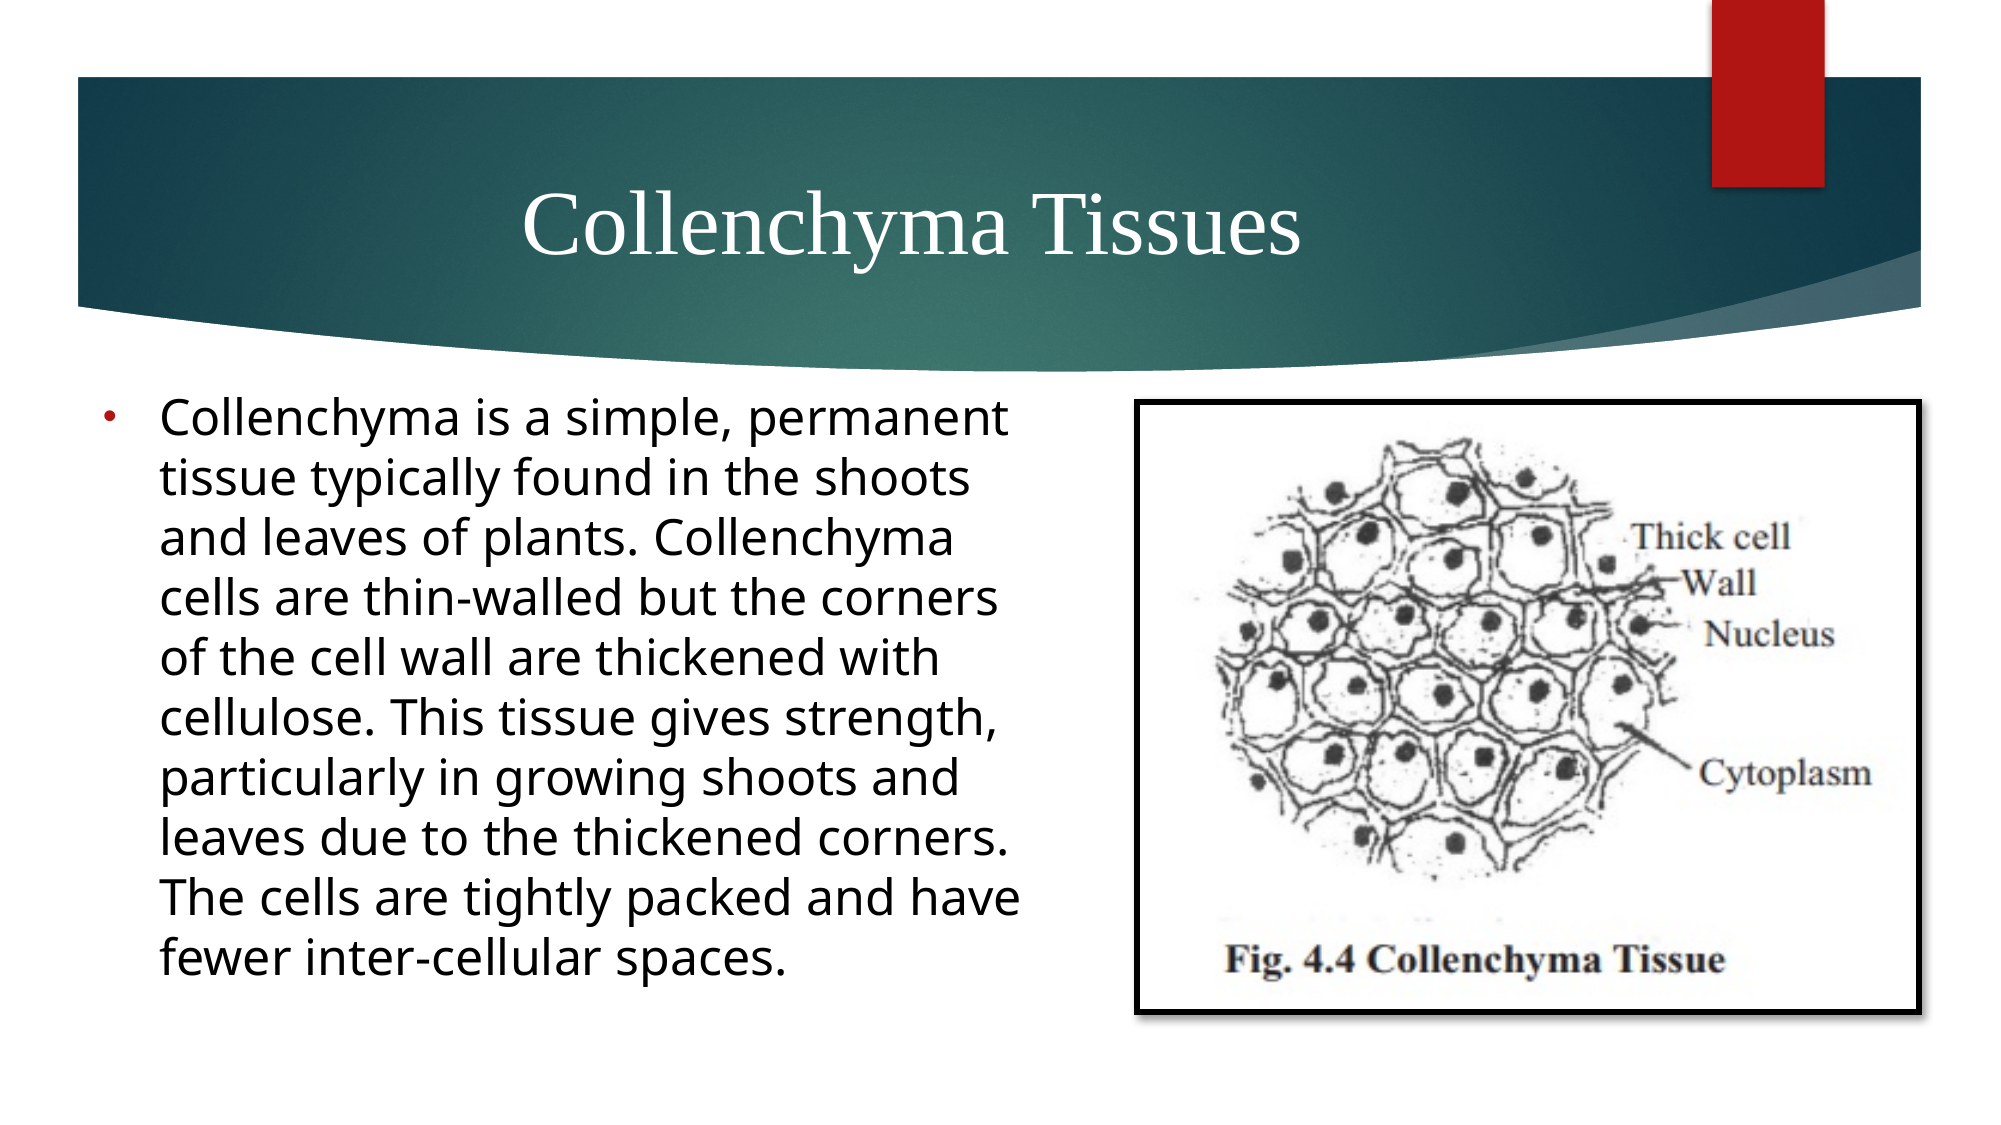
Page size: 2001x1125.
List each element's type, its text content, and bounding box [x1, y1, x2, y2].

picture [1139, 404, 1916, 1010]
title Collenchyma Tissues [189, 159, 1638, 276]
list Collenchyma is a simple, permanent tissue typically found in the shoots and leaves of plants. Collenchyma cells are thin-walled but the corners of the cell wall are thickened with cellulose. This tissue gives strength, particularly in growing shoots and leaves due to the thickened corners. The cells are tightly packed and have fewer inter-cellular spaces. [87, 378, 1068, 1092]
